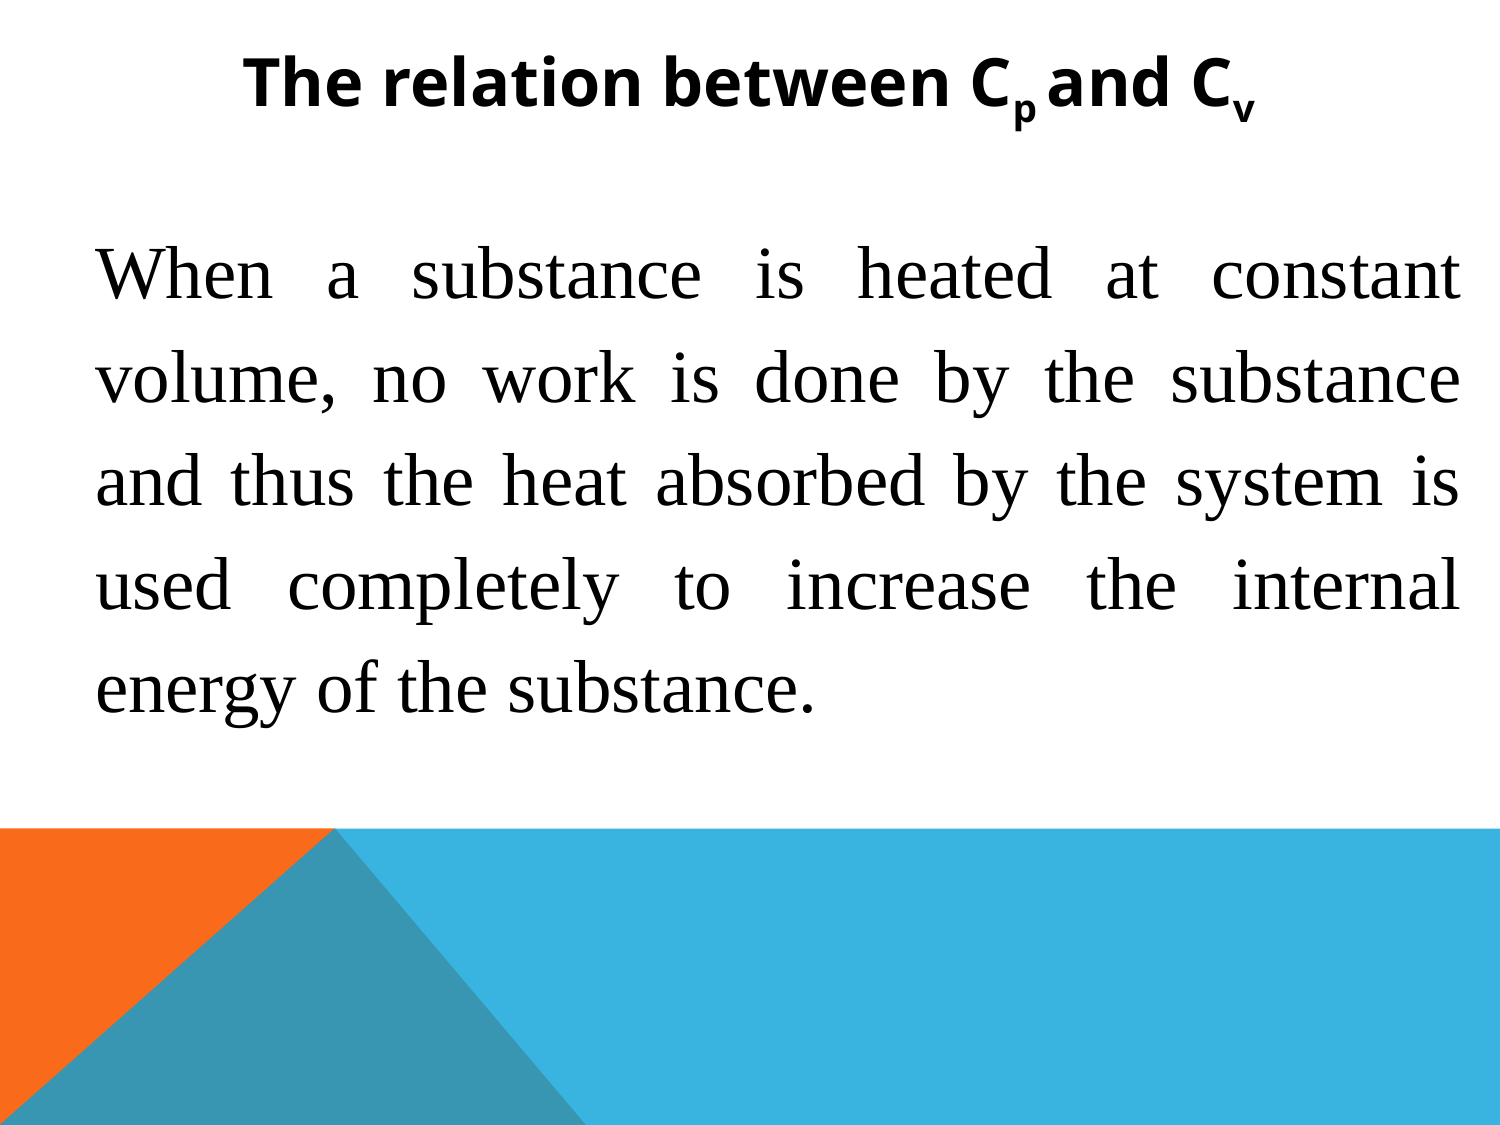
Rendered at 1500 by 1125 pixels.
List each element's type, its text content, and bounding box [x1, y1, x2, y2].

text_box The relation between Cp and Cv [116, 37, 1397, 131]
text_box When a substance is heated at constant volume, no work is done by the substance and thus the heat absorbed by the system is used completely to increase the internal energy of the substance. [49, 137, 1463, 882]
